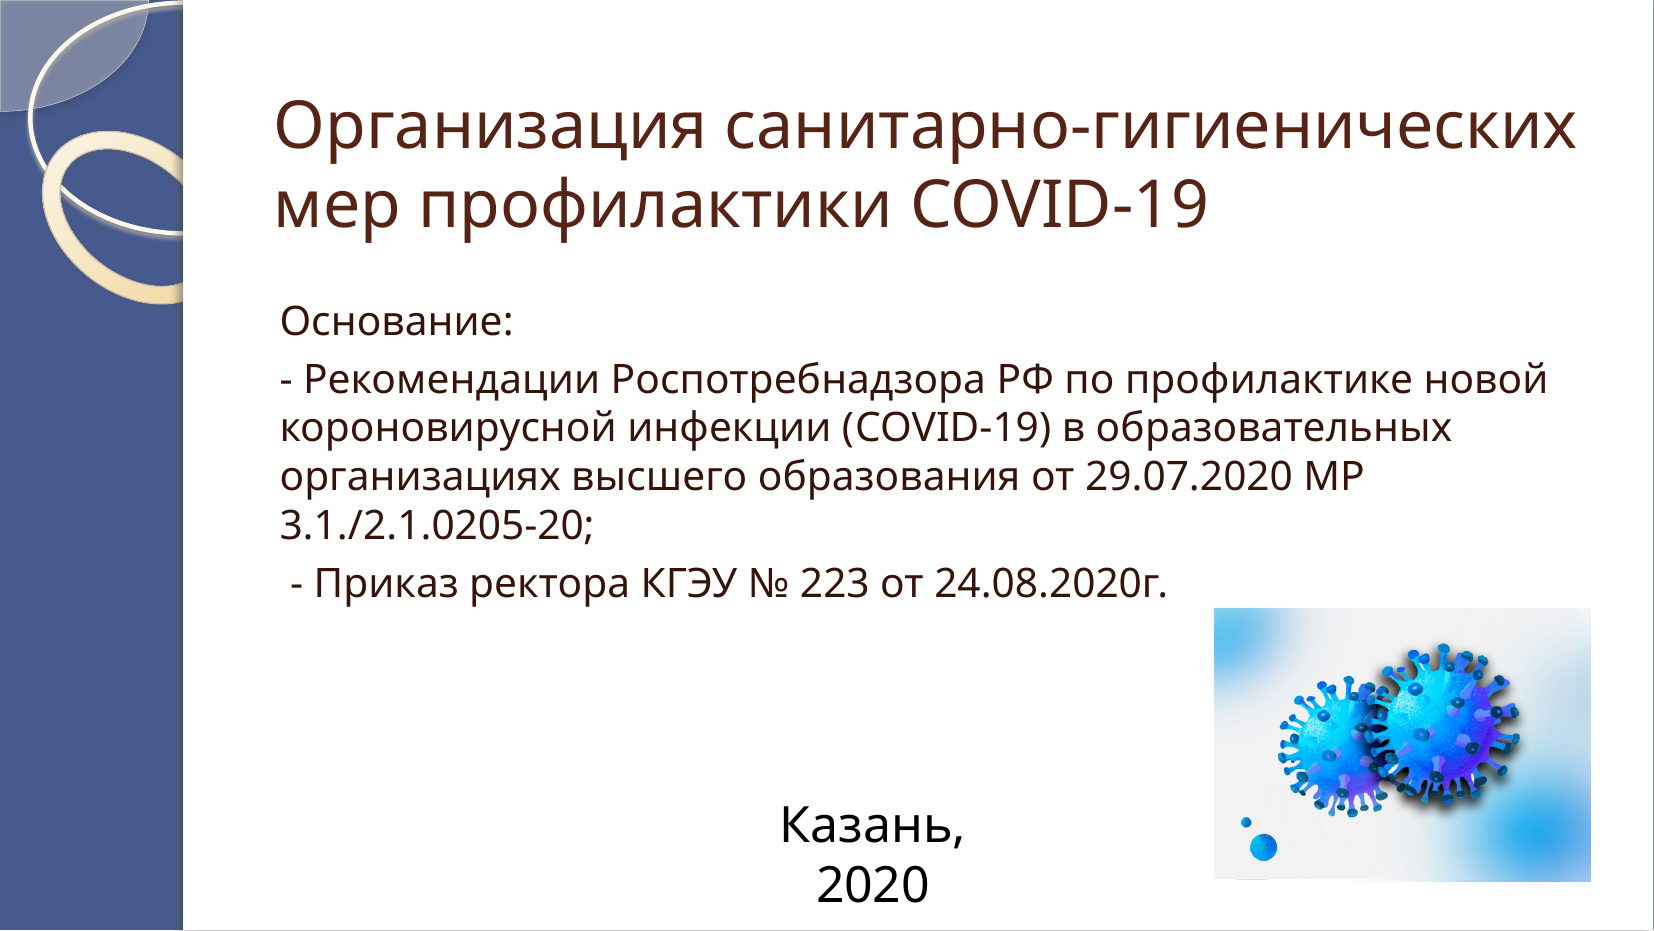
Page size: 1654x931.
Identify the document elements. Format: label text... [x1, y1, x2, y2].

text_box Основание: - Рекомендации Роспотребнадзора РФ по профилактике новой короновирусной инфекции (COVID-19) в образовательных организациях высшего образования от 29.07.2020 МР 3.1./2.1.0205-20; - Приказ ректора КГЭУ № 223 от 24.08.2020г. [261, 294, 1601, 615]
text_box Казань, 2020 [707, 785, 1039, 921]
text_box Организация санитарно-гигиенических мер профилактики COVID-19 [258, 48, 1599, 249]
picture [1214, 608, 1592, 882]
